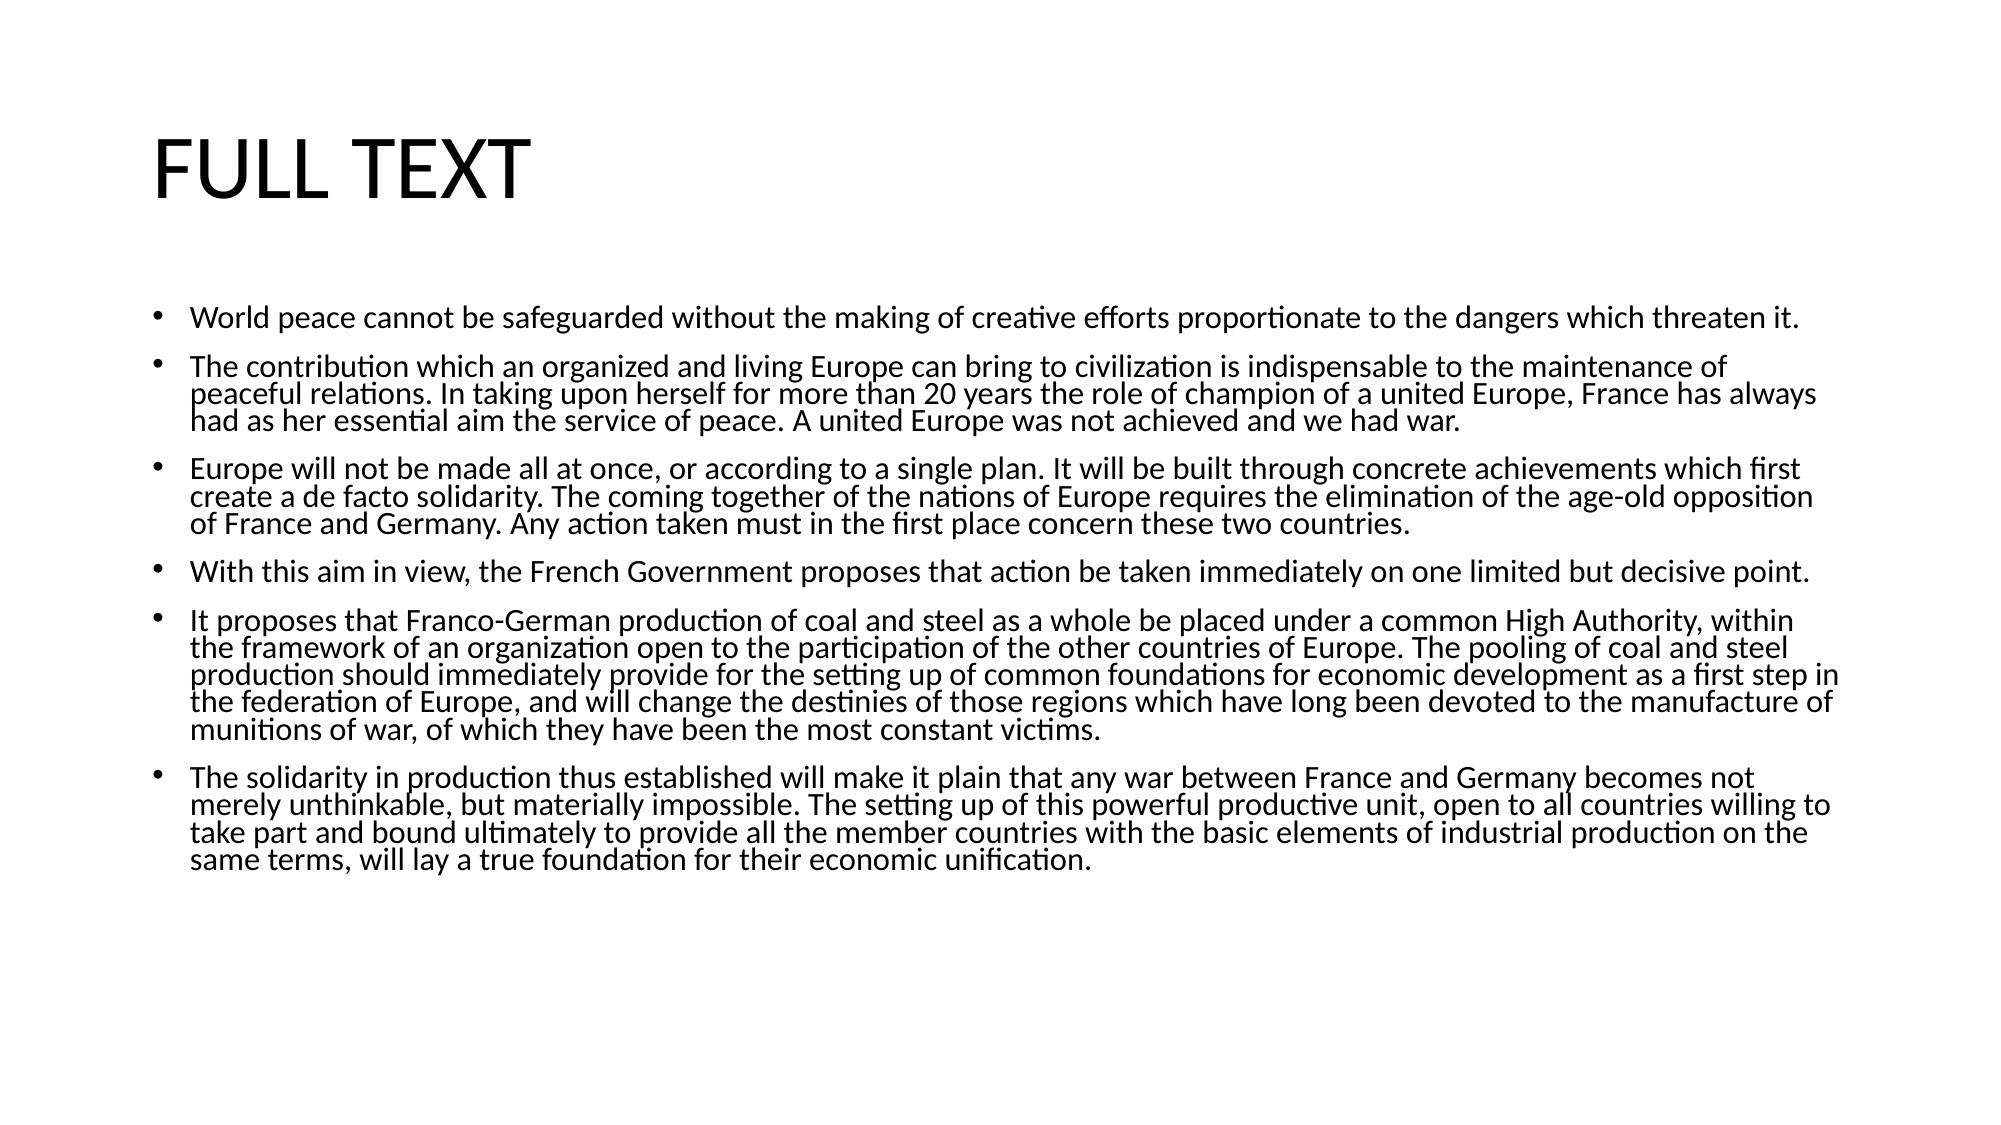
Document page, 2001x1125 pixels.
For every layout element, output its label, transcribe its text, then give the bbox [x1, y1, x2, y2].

title FULL TEXT [137, 59, 1863, 278]
list World peace cannot be safeguarded without the making of creative efforts proportionate to the dangers which threaten it. The contribution which an organized and living Europe can bring to civilization is indispensable to the maintenance of peaceful relations. In taking upon herself for more than 20 years the role of champion of a united Europe, France has always had as her essential aim the service of peace. A united Europe was not achieved and we had war. Europe will not be made all at once, or according to a single plan. It will be built through concrete achievements which first create a de facto solidarity. The coming together of the nations of Europe requires the elimination of the age-old opposition of France and Germany. Any action taken must in the first place concern these two countries. With this aim in view, the French Government proposes that action be taken immediately on one limited but decisive point. It proposes that Franco-German production of coal and steel as a whole be placed under a common High Authority, within the framework of an organization open to the participation of the other countries of Europe. The pooling of coal and steel production should immediately provide for the setting up of common foundations for economic development as a first step in the federation of Europe, and will change the destinies of those regions which have long been devoted to the manufacture of munitions of war, of which they have been the most constant victims. The solidarity in production thus established will make it plain that any war between France and Germany becomes not merely unthinkable, but materially impossible. The setting up of this powerful productive unit, open to all countries willing to take part and bound ultimately to provide all the member countries with the basic elements of industrial production on the same terms, will lay a true foundation for their economic unification. [137, 299, 1863, 1014]
